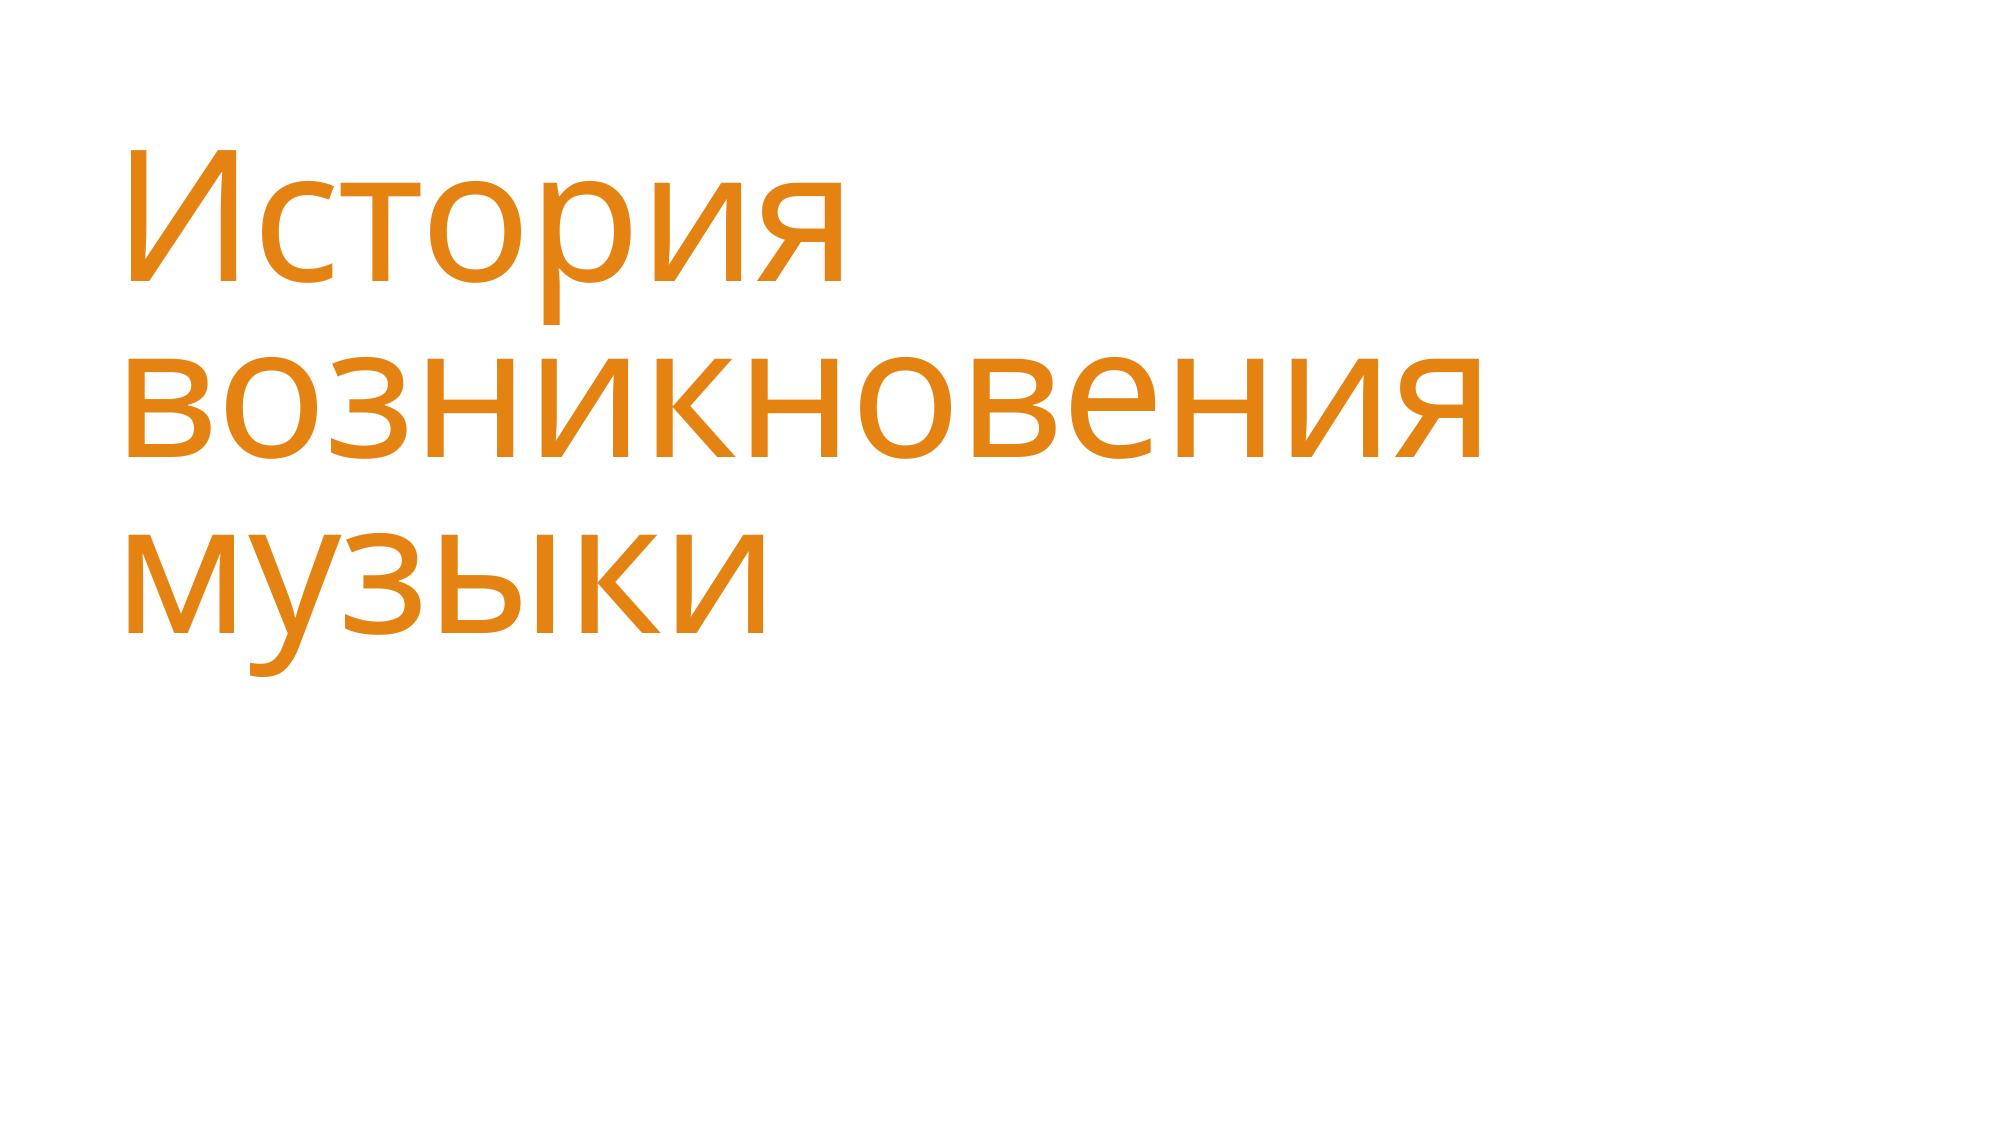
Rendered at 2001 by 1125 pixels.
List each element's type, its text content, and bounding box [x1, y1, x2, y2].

title История возникновения музыки [98, 125, 1868, 677]
